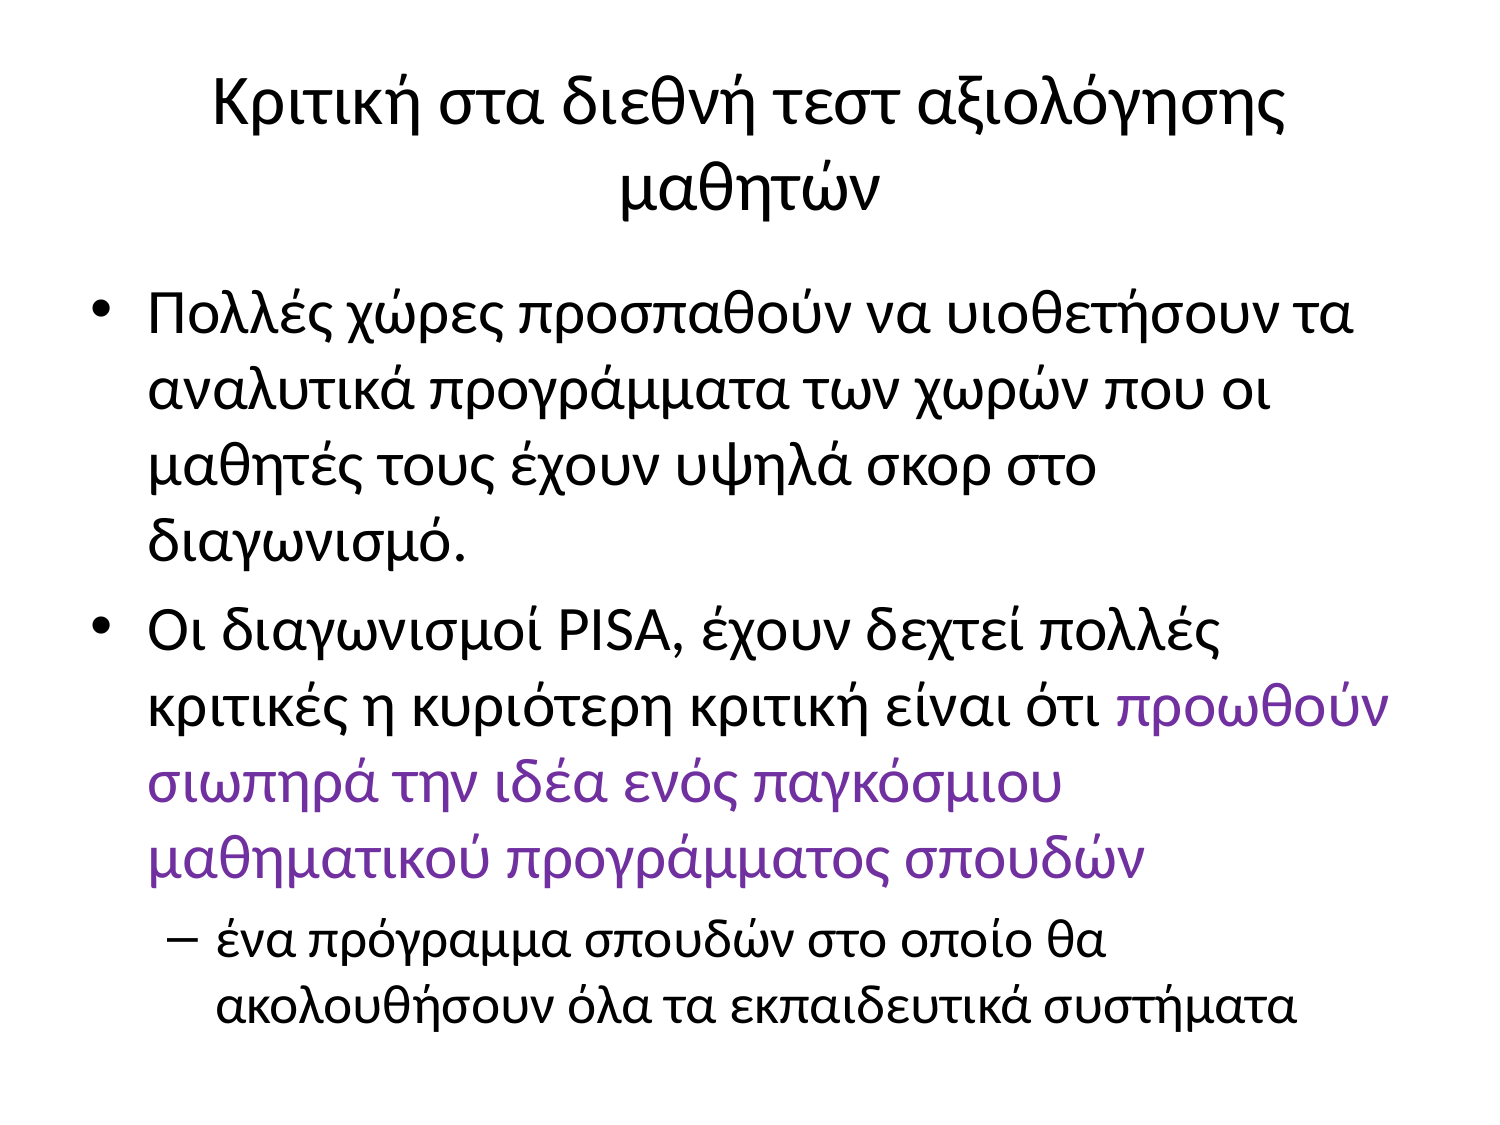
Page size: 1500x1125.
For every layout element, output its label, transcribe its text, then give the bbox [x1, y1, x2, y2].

title Κριτική στα διεθνή τεστ αξιολόγησης μαθητών [75, 45, 1425, 233]
list Πολλές χώρες προσπαθούν να υιοθετήσουν τα αναλυτικά προγράμματα των χωρών που οι μαθητές τους έχουν υψηλά σκορ στο διαγωνισμό. Οι διαγωνισμοί PISA, έχουν δεχτεί πολλές κριτικές η κυριότερη κριτική είναι ότι προωθούν σιωπηρά την ιδέα ενός παγκόσμιου μαθηματικού προγράμματος σπουδών ένα πρόγραμμα σπουδών στο οποίο θα ακολουθήσουν όλα τα εκπαιδευτικά συστήματα [75, 262, 1425, 1047]
